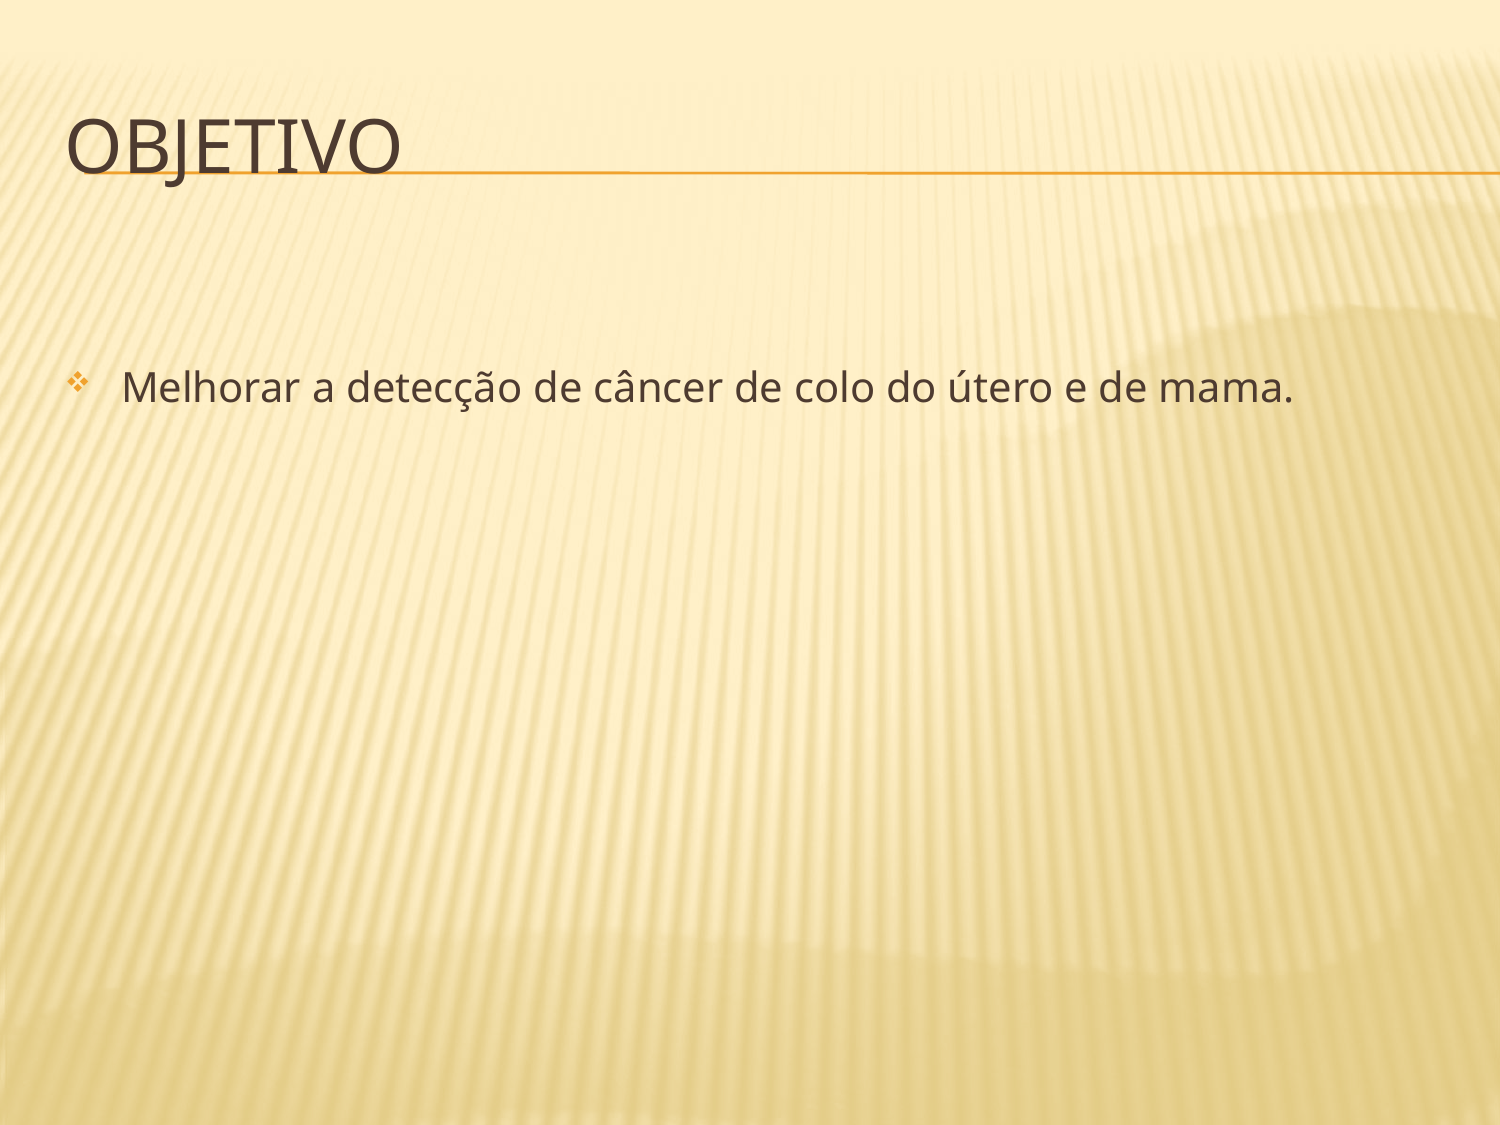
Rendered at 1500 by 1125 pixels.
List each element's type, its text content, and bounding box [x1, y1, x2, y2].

list Melhorar a detecção de câncer de colo do útero e de mama. [50, 254, 1475, 998]
title objetivo [50, 75, 1475, 213]
